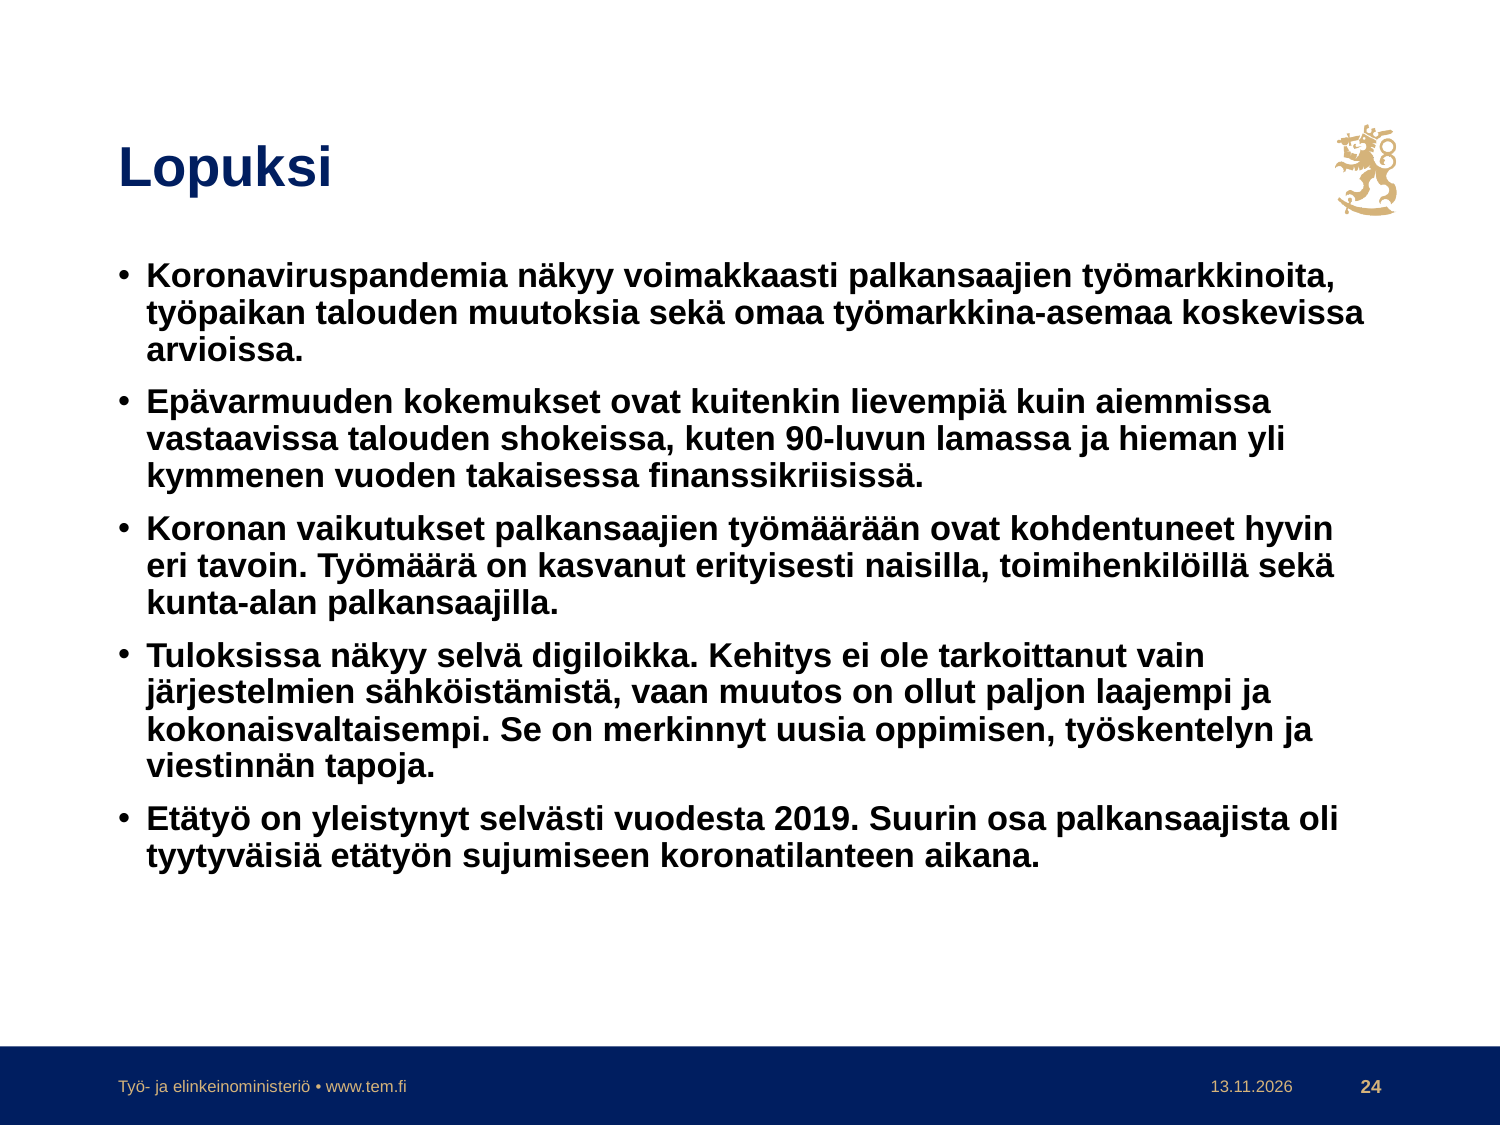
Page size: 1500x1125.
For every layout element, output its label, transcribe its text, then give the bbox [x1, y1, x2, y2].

title Lopuksi [103, 86, 1285, 250]
list Koronaviruspandemia näkyy voimakkaasti palkansaajien työmarkkinoita, työpaikan talouden muutoksia sekä omaa työmarkkina-asemaa koskevissa arvioissa. Epävarmuuden kokemukset ovat kuitenkin lievempiä kuin aiemmissa vastaavissa talouden shokeissa, kuten 90-luvun lamassa ja hieman yli kymmenen vuoden takaisessa finanssikriisissä. Koronan vaikutukset palkansaajien työmäärään ovat kohdentuneet hyvin eri tavoin. Työmäärä on kasvanut erityisesti naisilla, toimihenkilöillä sekä kunta-alan palkansaajilla. Tuloksissa näkyy selvä digiloikka. Kehitys ei ole tarkoittanut vain järjestelmien sähköistämistä, vaan muutos on ollut paljon laajempi ja kokonaisvaltaisempi. Se on merkinnyt uusia oppimisen, työskentelyn ja viestinnän tapoja. Etätyö on yleistynyt selvästi vuodesta 2019. Suurin osa palkansaajista oli tyytyväisiä etätyön sujumiseen koronatilanteen aikana. [103, 250, 1397, 980]
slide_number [1192, 1068, 1309, 1103]
slide_number 24 [1309, 1068, 1397, 1103]
footer Työ- ja elinkeinoministeriö • www.tem.fi [103, 1068, 609, 1103]
picture [1335, 124, 1397, 216]
